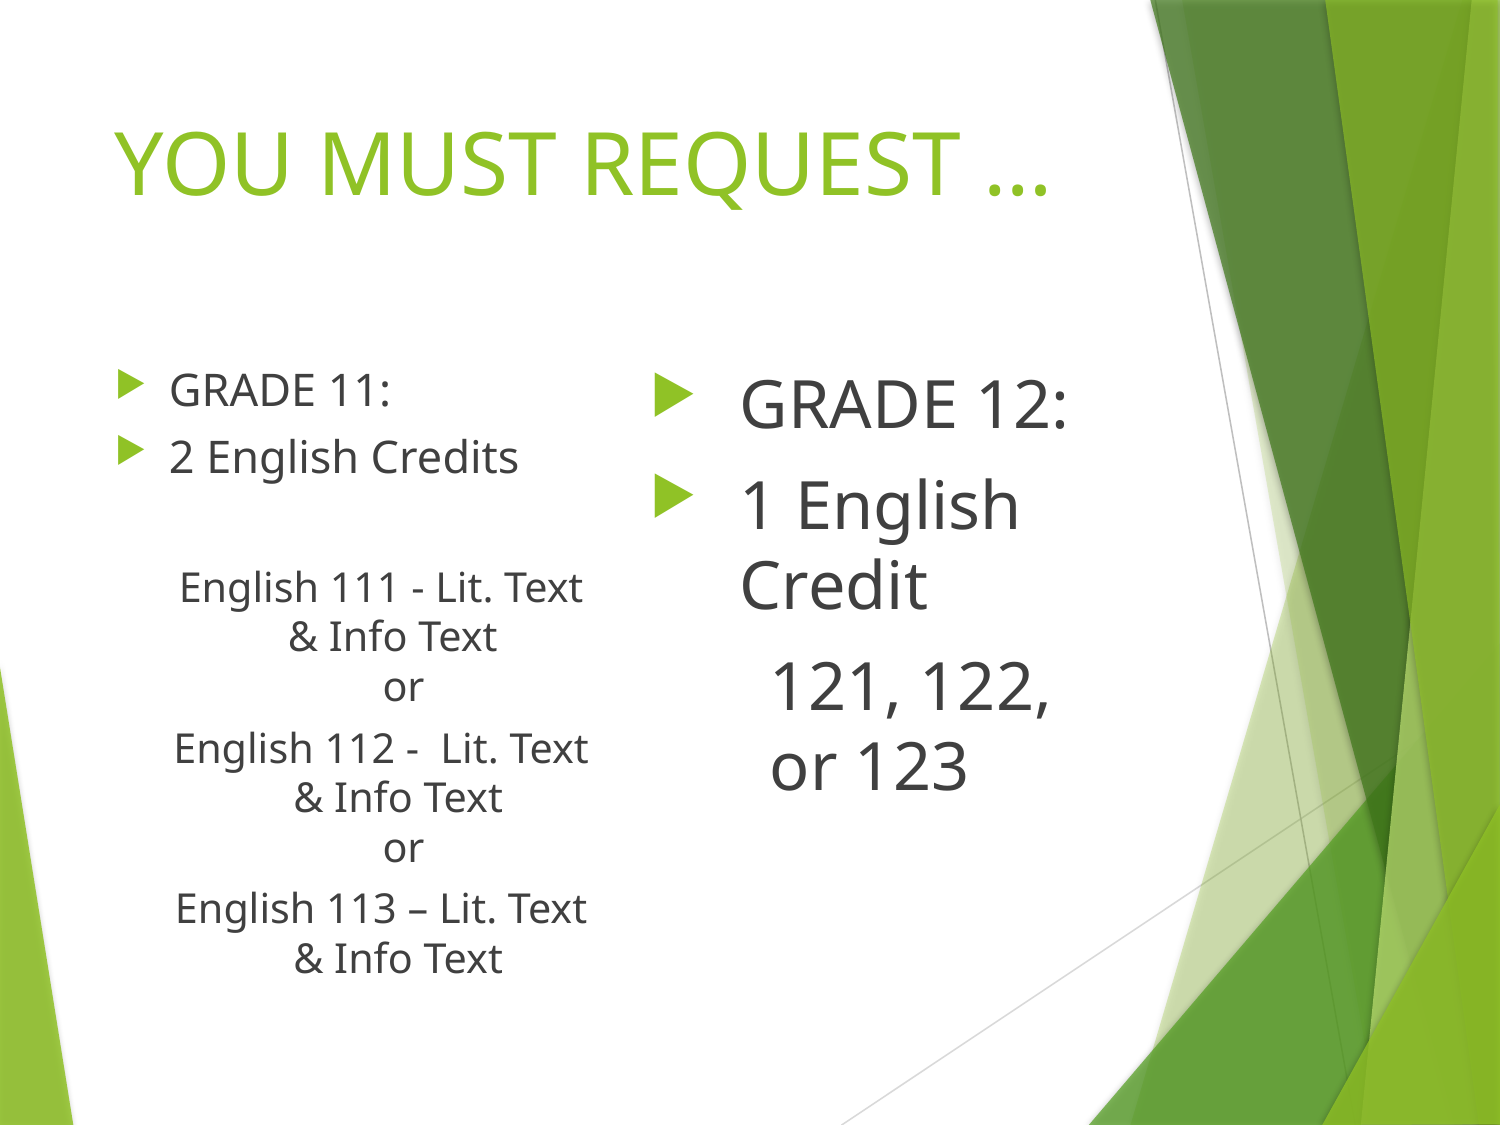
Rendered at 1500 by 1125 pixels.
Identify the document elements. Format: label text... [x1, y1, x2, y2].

list GRADE 12: 1 English Credit 121, 122, or 123 [634, 354, 1142, 992]
list GRADE 11: 2 English Credits English 111 - Lit. Text & Info Text or English 112 - Lit. Text & Info Text or English 113 – Lit. Text & Info Text [99, 354, 607, 992]
title YOU MUST REQUEST … [99, 99, 1142, 317]
